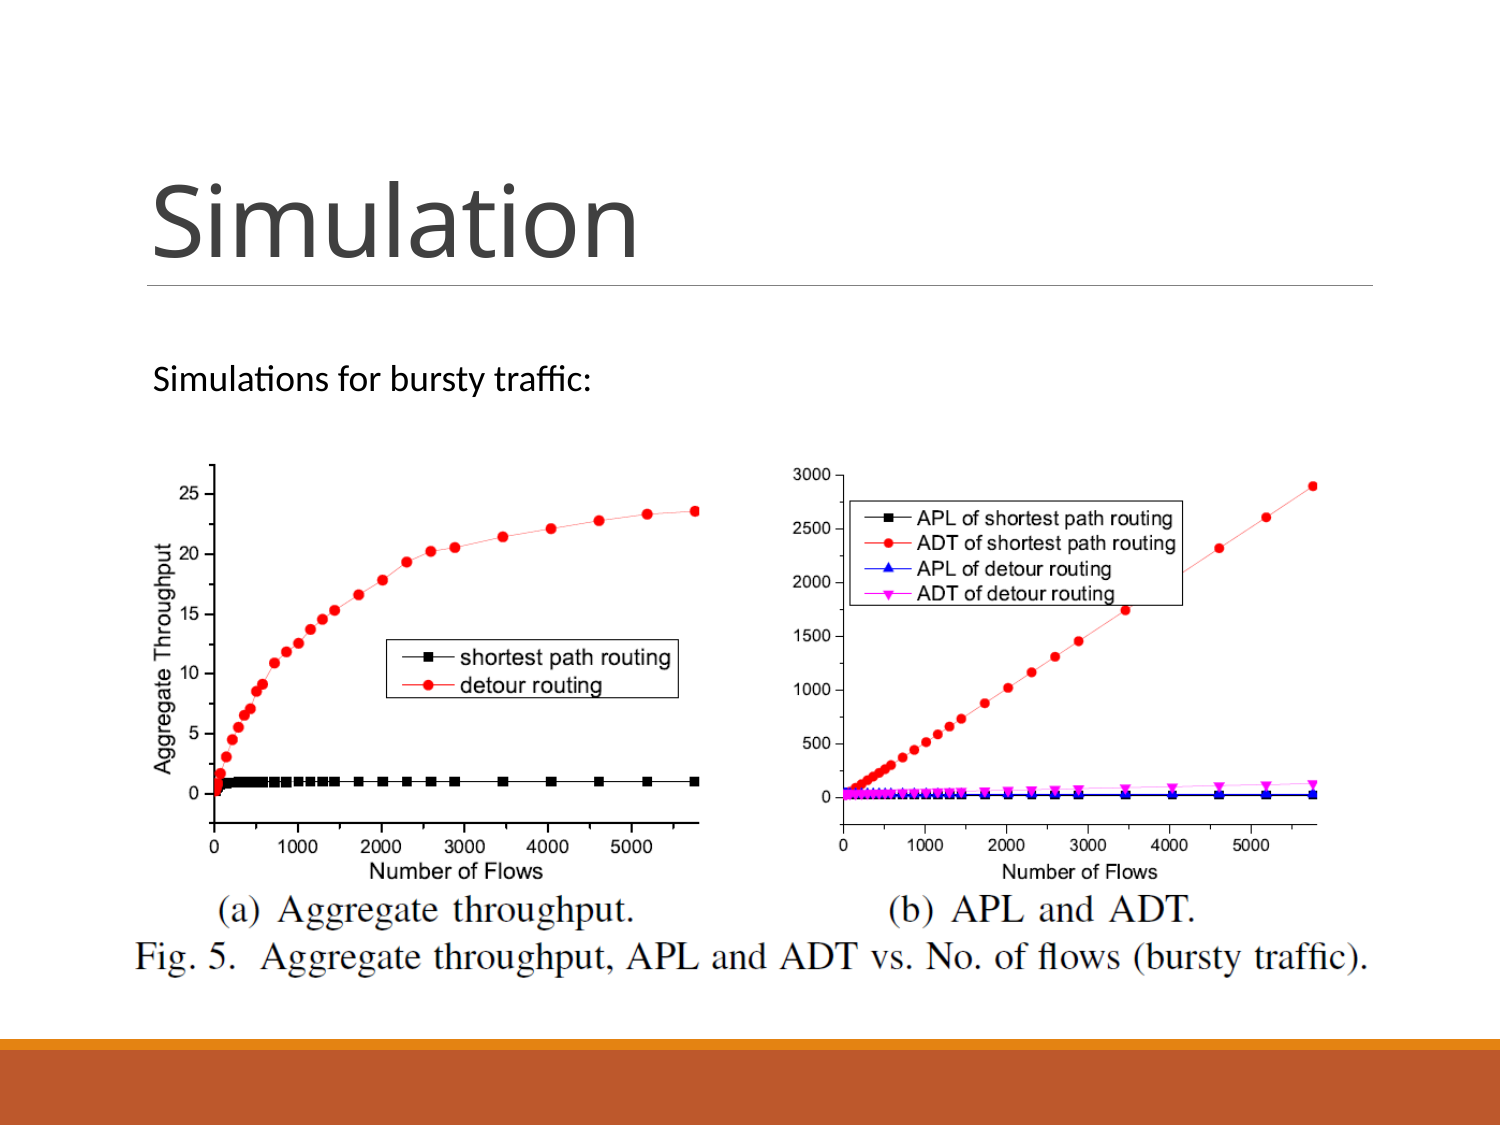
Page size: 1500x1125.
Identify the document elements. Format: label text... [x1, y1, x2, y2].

text_box Simulations for bursty traffic: [138, 347, 608, 407]
title Simulation [135, 47, 1373, 285]
picture [134, 450, 1373, 981]
